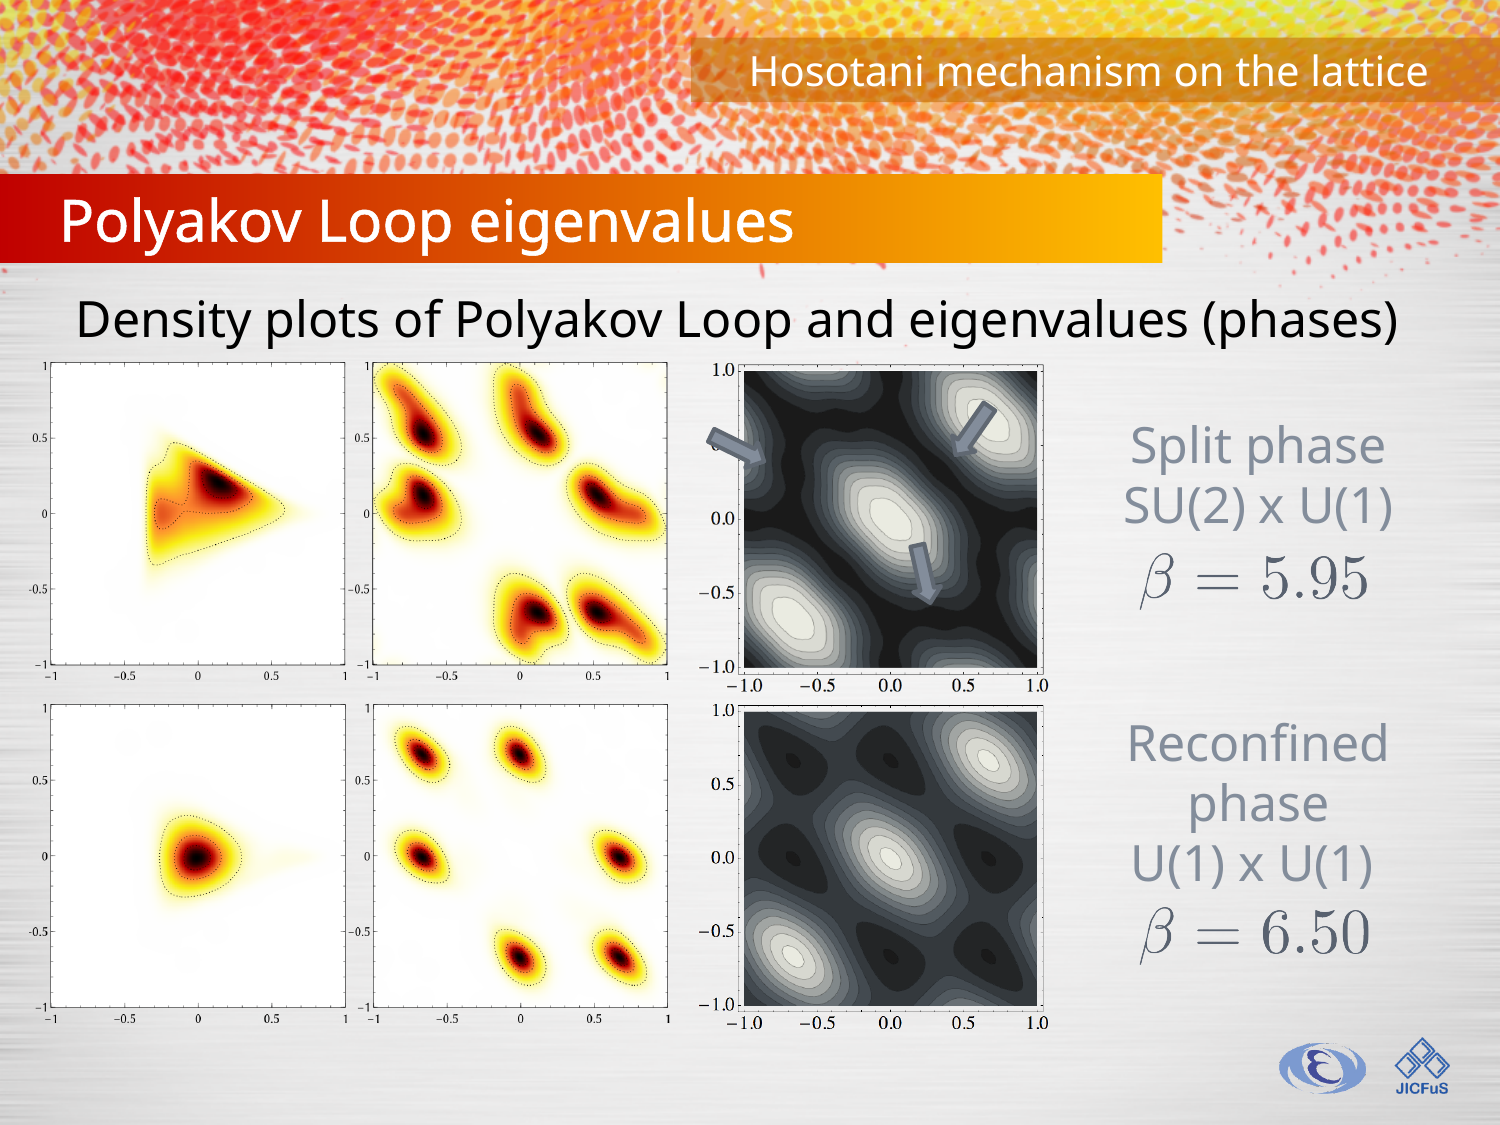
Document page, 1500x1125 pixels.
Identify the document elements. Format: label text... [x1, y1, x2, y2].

title Polyakov Loop eigenvalues [0, 174, 1163, 263]
text_box Reconfined phase U(1) x U(1) [1052, 704, 1471, 899]
picture [0, 0, 1500, 1125]
text_box Density plots of Polyakov Loop and eigenvalues (phases) [61, 280, 1415, 355]
text_box Split phase SU(2) x U(1) [1075, 405, 1442, 541]
